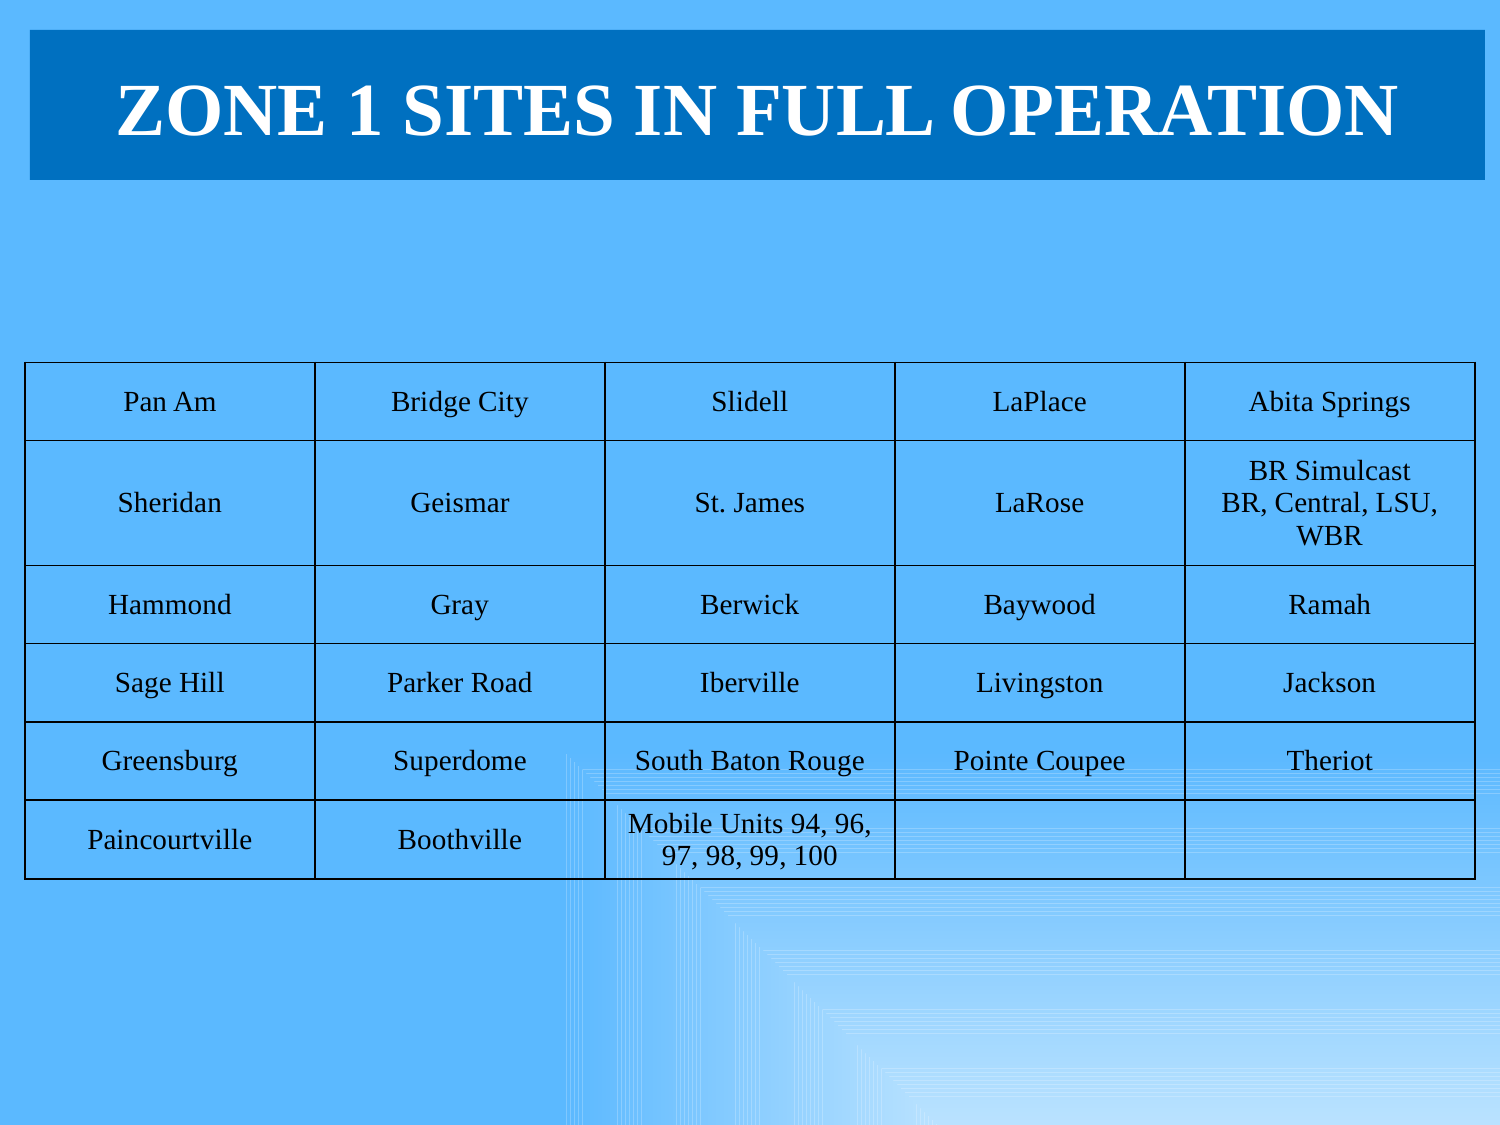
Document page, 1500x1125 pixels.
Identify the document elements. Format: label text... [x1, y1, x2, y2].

table_cell Boothville [316, 801, 604, 878]
table_cell Baywood [896, 566, 1184, 643]
table_cell Jackson [1186, 644, 1474, 721]
table_cell Paincourtville [26, 801, 314, 878]
text_box Zone 1 Sites in Full Operation [29, 29, 1485, 180]
table_cell Livingston [896, 644, 1184, 721]
table_cell Sage Hill [26, 644, 314, 721]
table_header Abita Springs [1186, 363, 1474, 440]
table_header LaPlace [896, 363, 1184, 440]
table_cell Greensburg [26, 723, 314, 799]
table_cell Sheridan [26, 441, 314, 565]
table_cell Berwick [606, 566, 894, 643]
table_cell BR Simulcast BR, Central, LSU, WBR [1186, 441, 1474, 565]
table_cell [896, 801, 1184, 878]
table_cell LaRose [896, 441, 1184, 565]
table_header Slidell [606, 363, 894, 440]
table_cell Superdome [316, 723, 604, 799]
table_cell Iberville [606, 644, 894, 721]
table_cell Ramah [1186, 566, 1474, 643]
table_header Bridge City [316, 363, 604, 440]
table_cell Parker Road [316, 644, 604, 721]
table_cell Theriot [1186, 723, 1474, 799]
table_cell St. James [606, 441, 894, 565]
table_cell [1186, 801, 1474, 878]
table_cell Gray [316, 566, 604, 643]
table_cell Geismar [316, 441, 604, 565]
table_cell Hammond [26, 566, 314, 643]
table_cell Pointe Coupee [896, 723, 1184, 799]
table_cell Mobile Units 94, 96, 97, 98, 99, 100 [606, 801, 894, 878]
table_cell South Baton Rouge [606, 723, 894, 799]
table_header Pan Am [26, 363, 314, 440]
